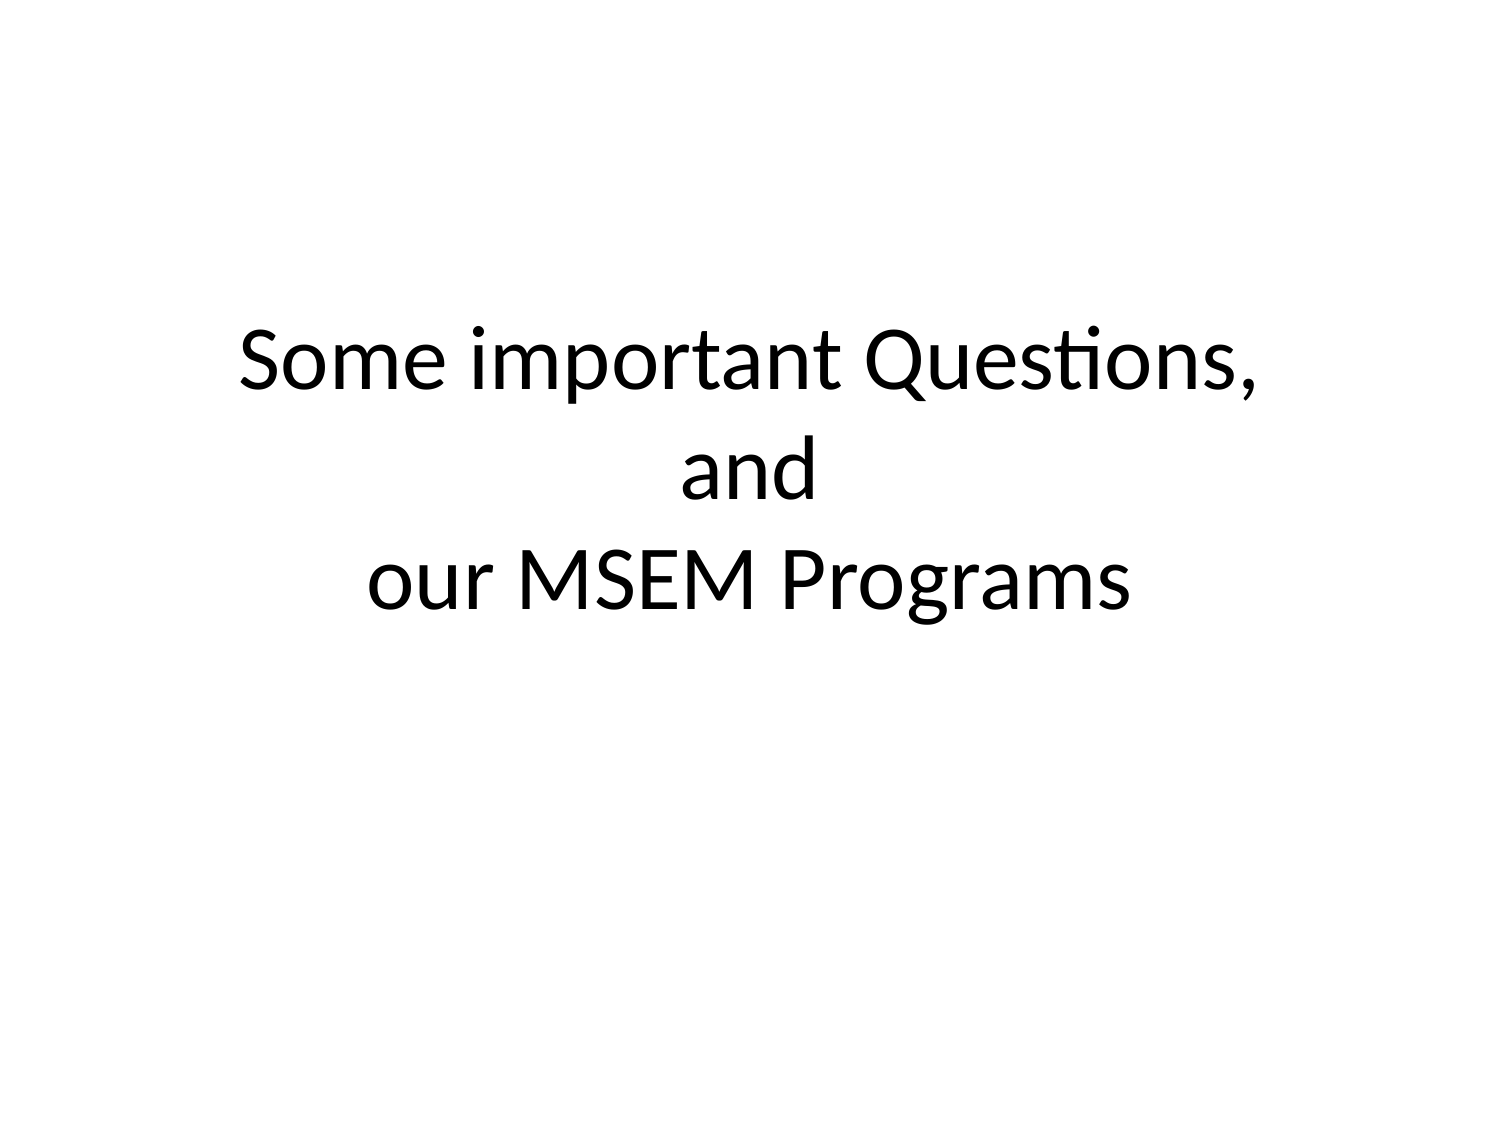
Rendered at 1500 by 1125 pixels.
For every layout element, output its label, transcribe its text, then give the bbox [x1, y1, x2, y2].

title Some important Questions, and our MSEM Programs [75, 212, 1425, 713]
